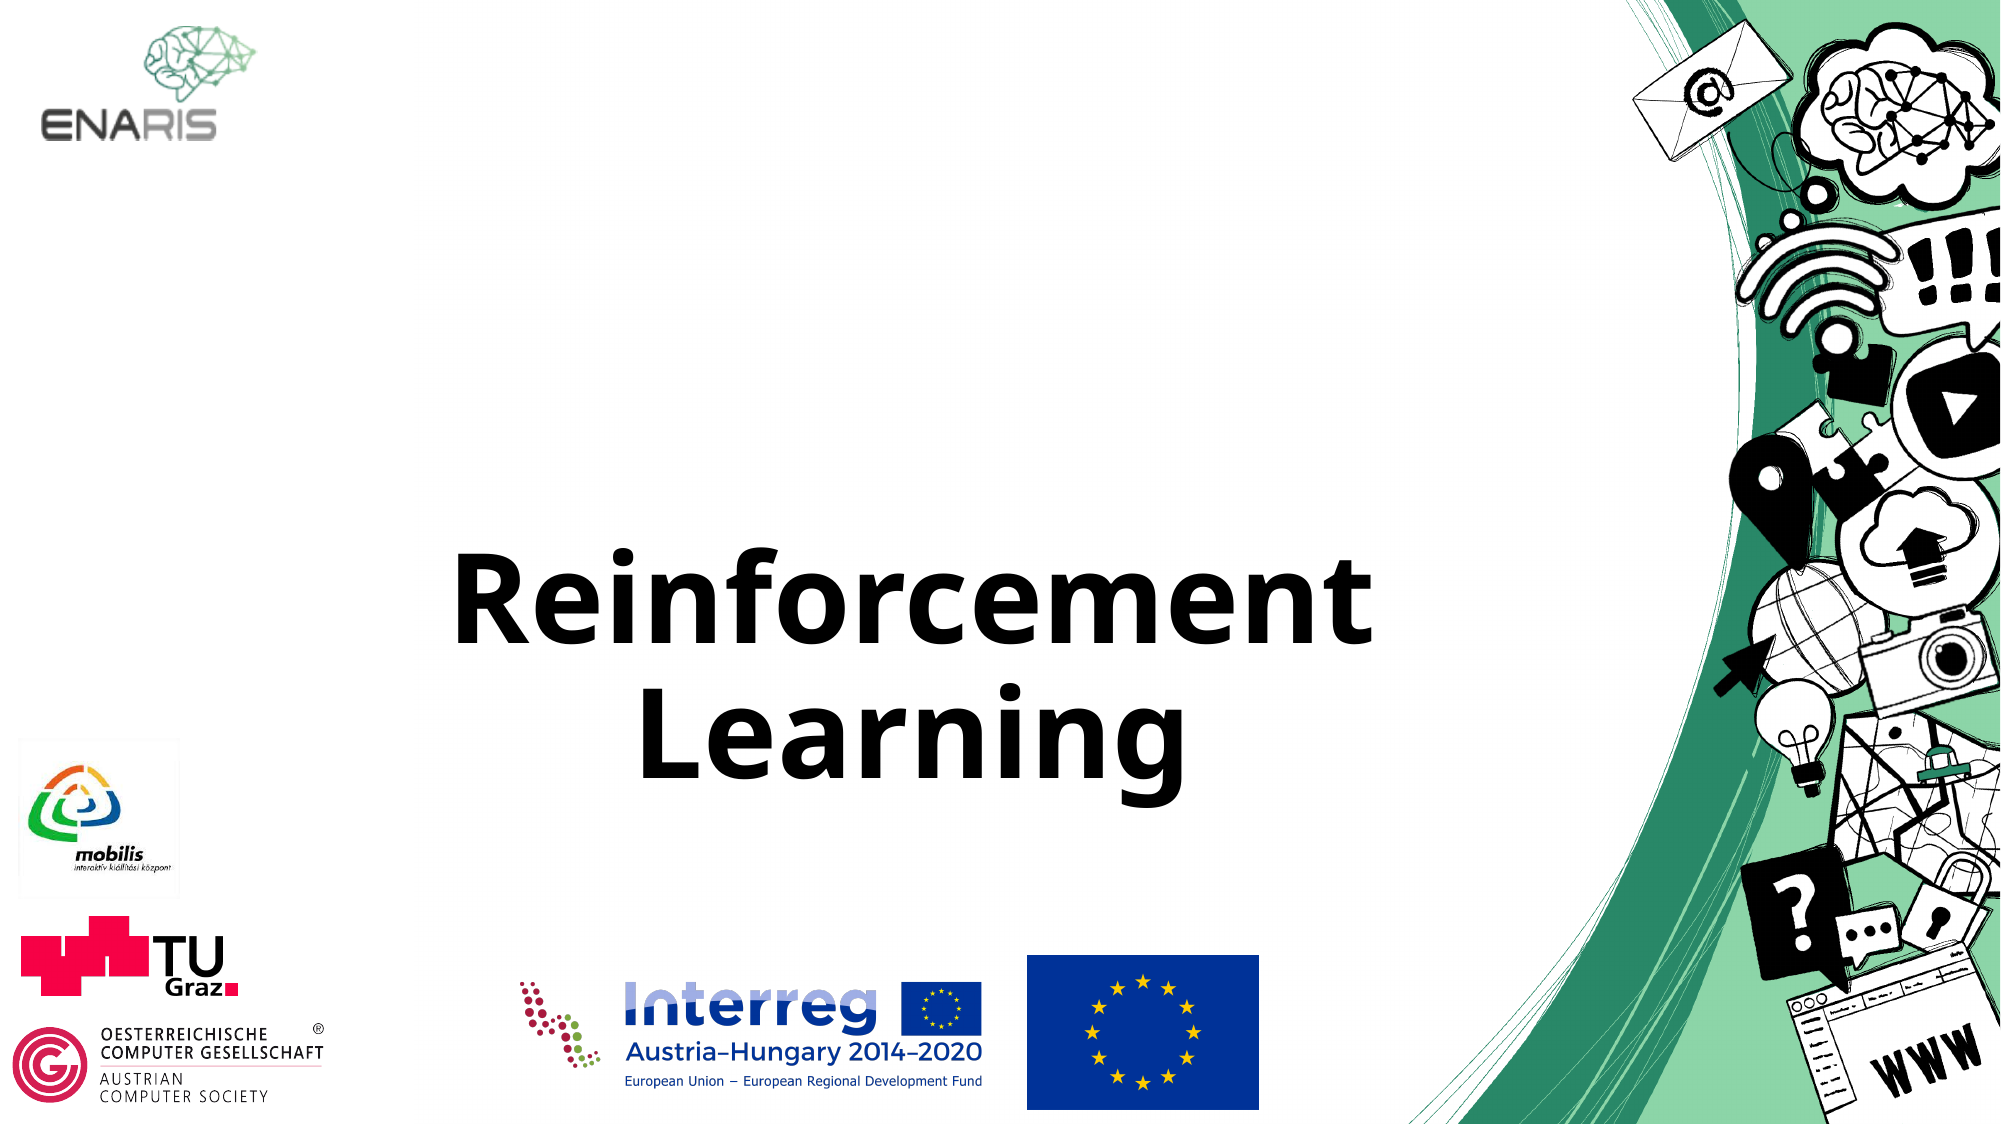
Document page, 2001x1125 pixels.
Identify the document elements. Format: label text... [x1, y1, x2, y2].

picture [41, 26, 258, 141]
picture [21, 916, 238, 996]
picture [414, 0, 2001, 1124]
picture [12, 1023, 324, 1103]
picture [18, 738, 180, 899]
title Reinforcement Learning [266, 228, 1559, 814]
